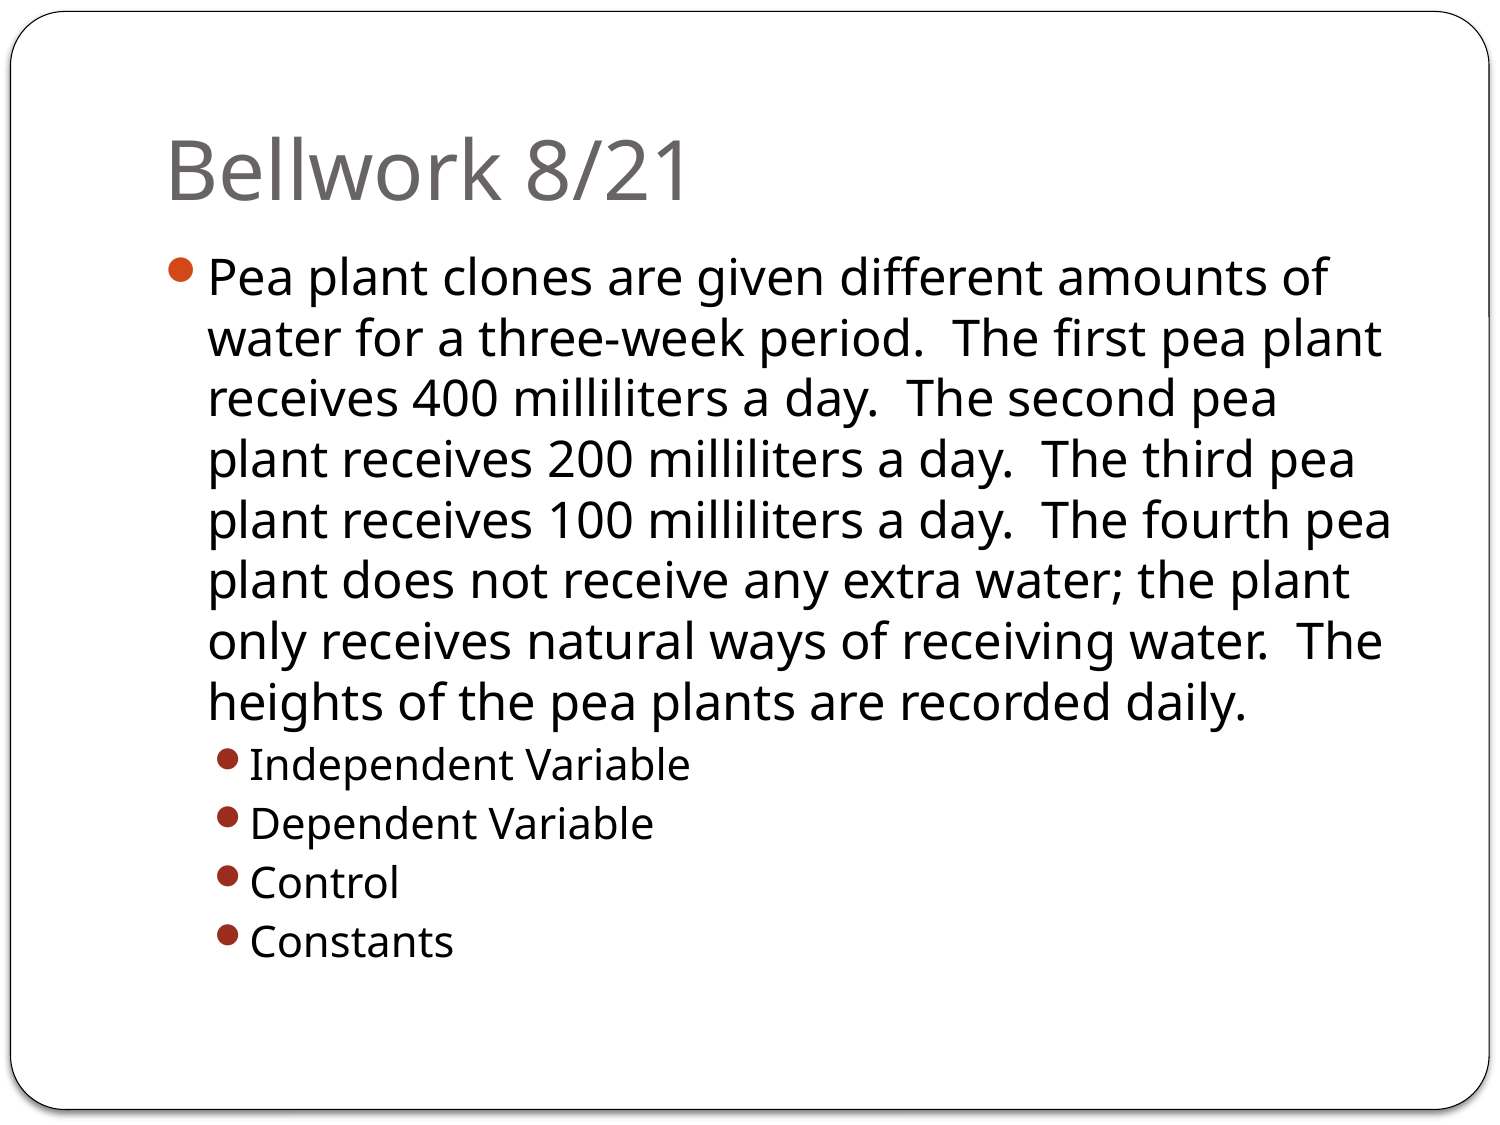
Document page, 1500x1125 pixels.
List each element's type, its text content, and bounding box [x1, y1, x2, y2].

list Pea plant clones are given different amounts of water for a three-week period. The first pea plant receives 400 milliliters a day. The second pea plant receives 200 milliliters a day. The third pea plant receives 100 milliliters a day. The fourth pea plant does not receive any extra water; the plant only receives natural ways of receiving water. The heights of the pea plants are recorded daily. Independent Variable Dependent Variable Control Constants [150, 237, 1425, 988]
title Bellwork 8/21 [150, 45, 1425, 233]
